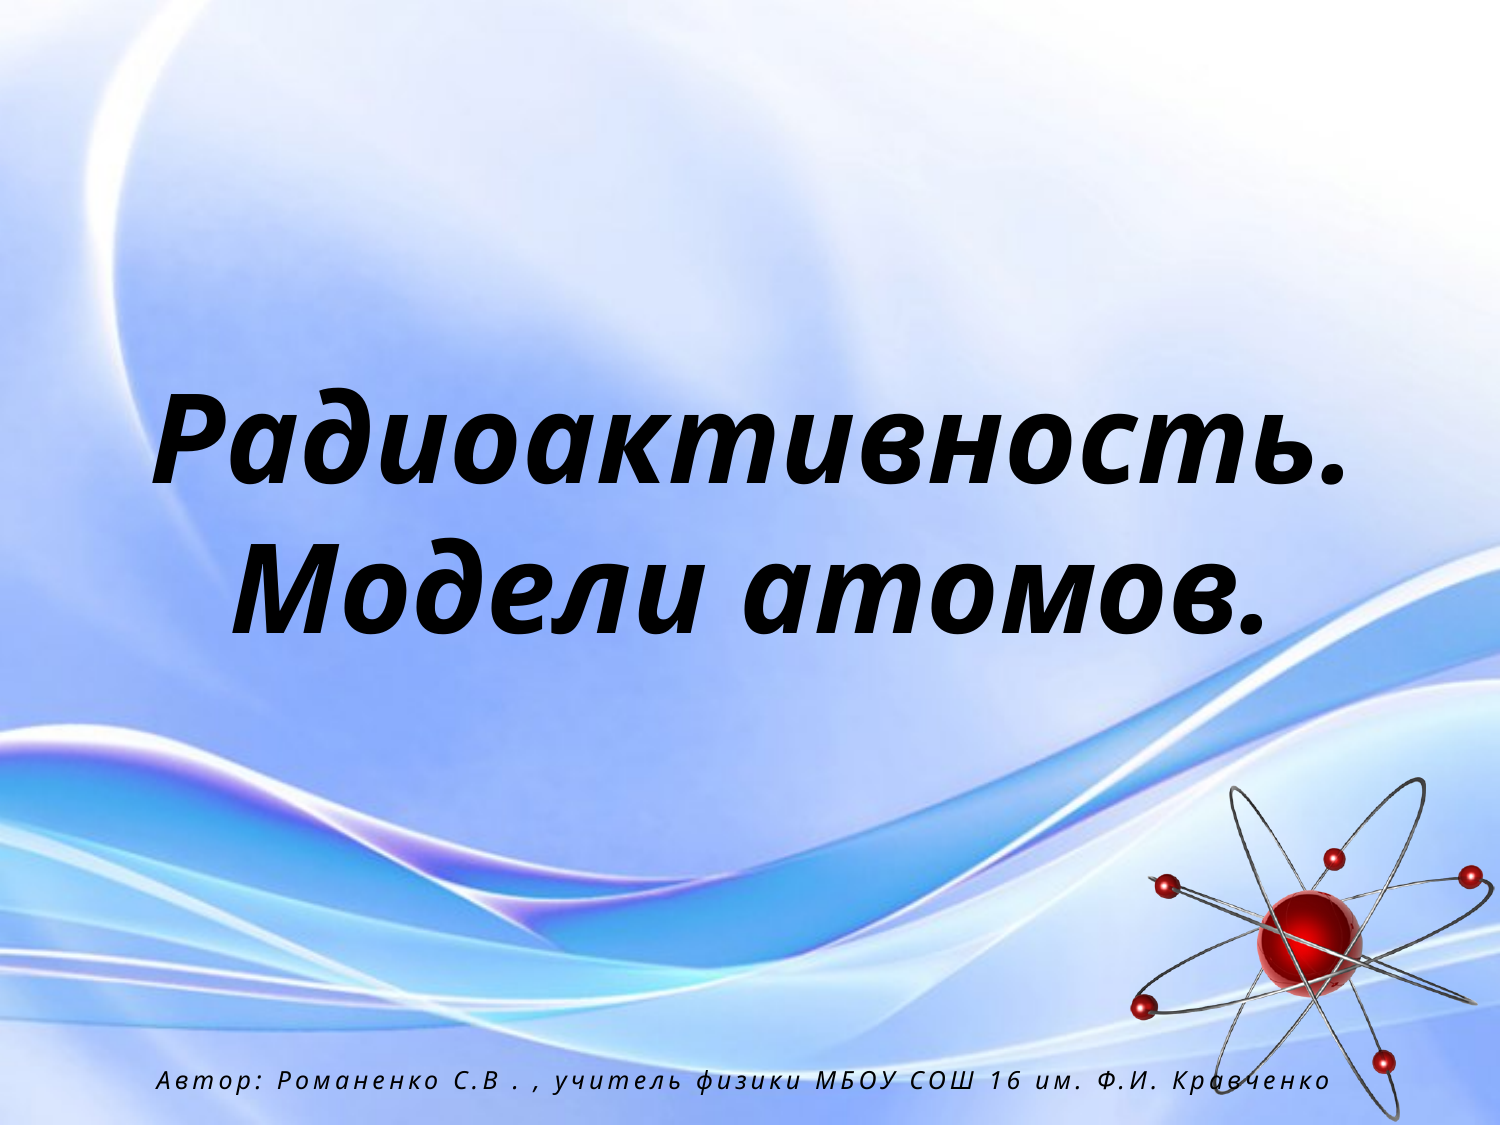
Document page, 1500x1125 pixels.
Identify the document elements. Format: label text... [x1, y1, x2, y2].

text_box Автор: Романенко С.В . , учитель физики МБОУ СОШ 16 им. Ф.И. Кравченко [11, 1051, 1072, 1102]
title Радиоактивность. Модели атомов. [93, 349, 1411, 668]
picture [0, 0, 1500, 1125]
